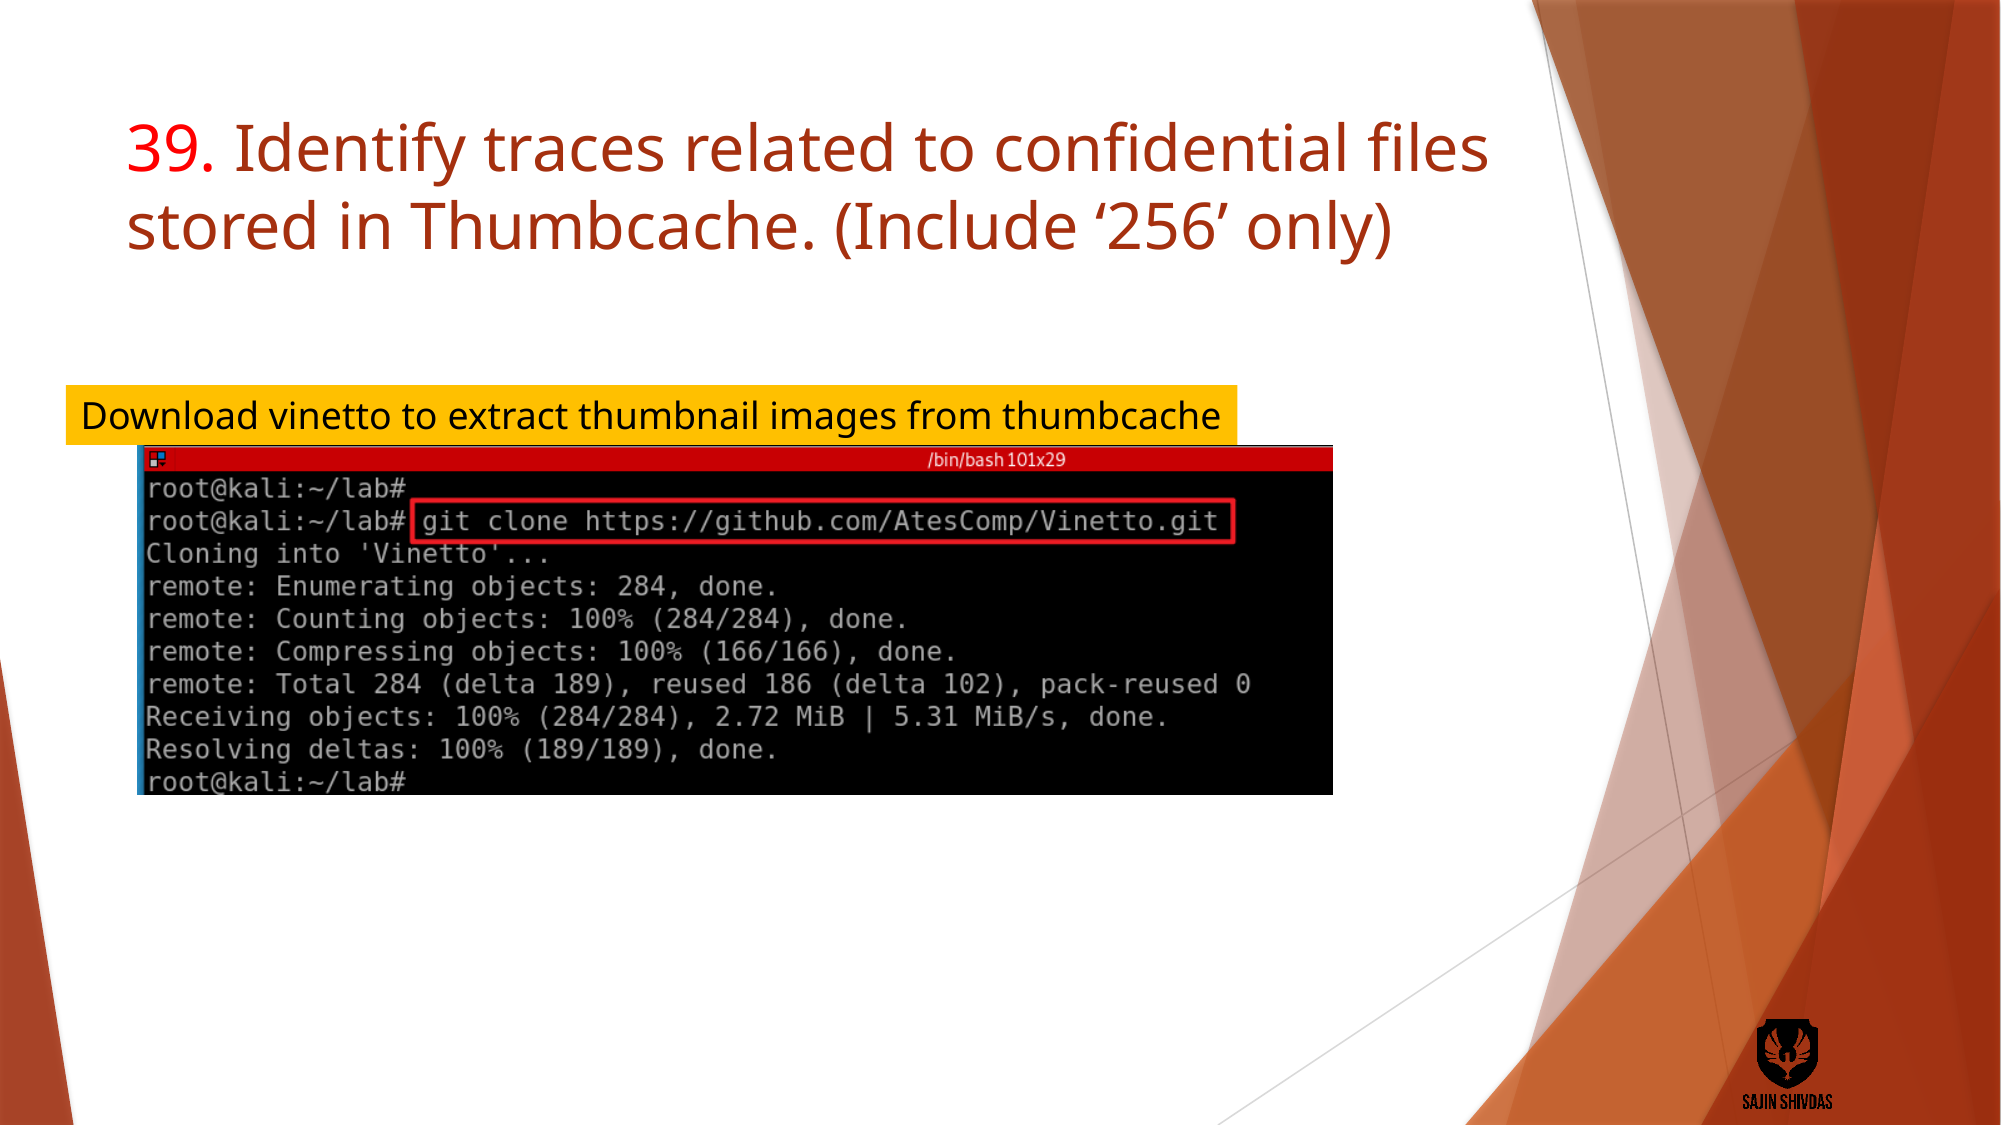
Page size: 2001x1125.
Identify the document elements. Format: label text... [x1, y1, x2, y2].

text_box Download vinetto to extract thumbnail images from thumbcache [65, 385, 1238, 445]
picture [1732, 1009, 1845, 1121]
picture [136, 445, 1334, 796]
title 39. Identify traces related to confidential files stored in Thumbcache. (Include ‘256’ only) [111, 99, 1522, 317]
